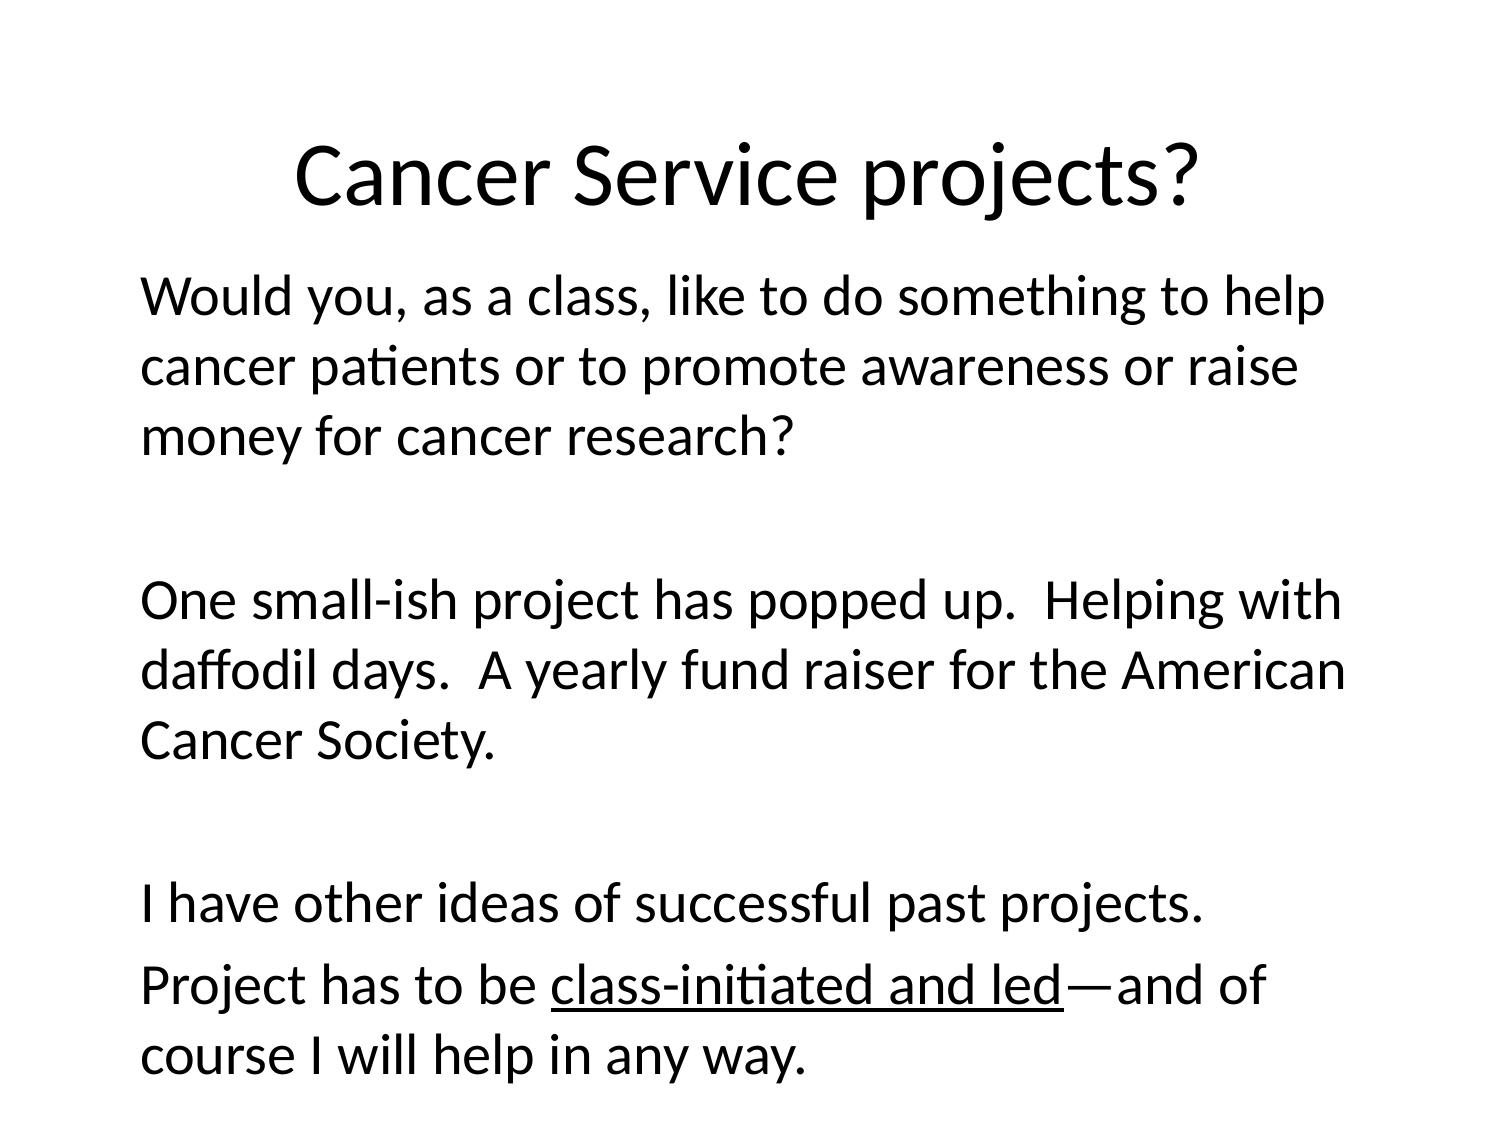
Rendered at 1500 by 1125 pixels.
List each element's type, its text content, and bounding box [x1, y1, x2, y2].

list Would you, as a class, like to do something to help cancer patients or to promote awareness or raise money for cancer research? One small-ish project has popped up. Helping with daffodil days. A yearly fund raiser for the American Cancer Society. I have other ideas of successful past projects. Project has to be class-initiated and led—and of course I will help in any way. [50, 249, 1424, 1113]
title Cancer Service projects? [76, 75, 1424, 249]
